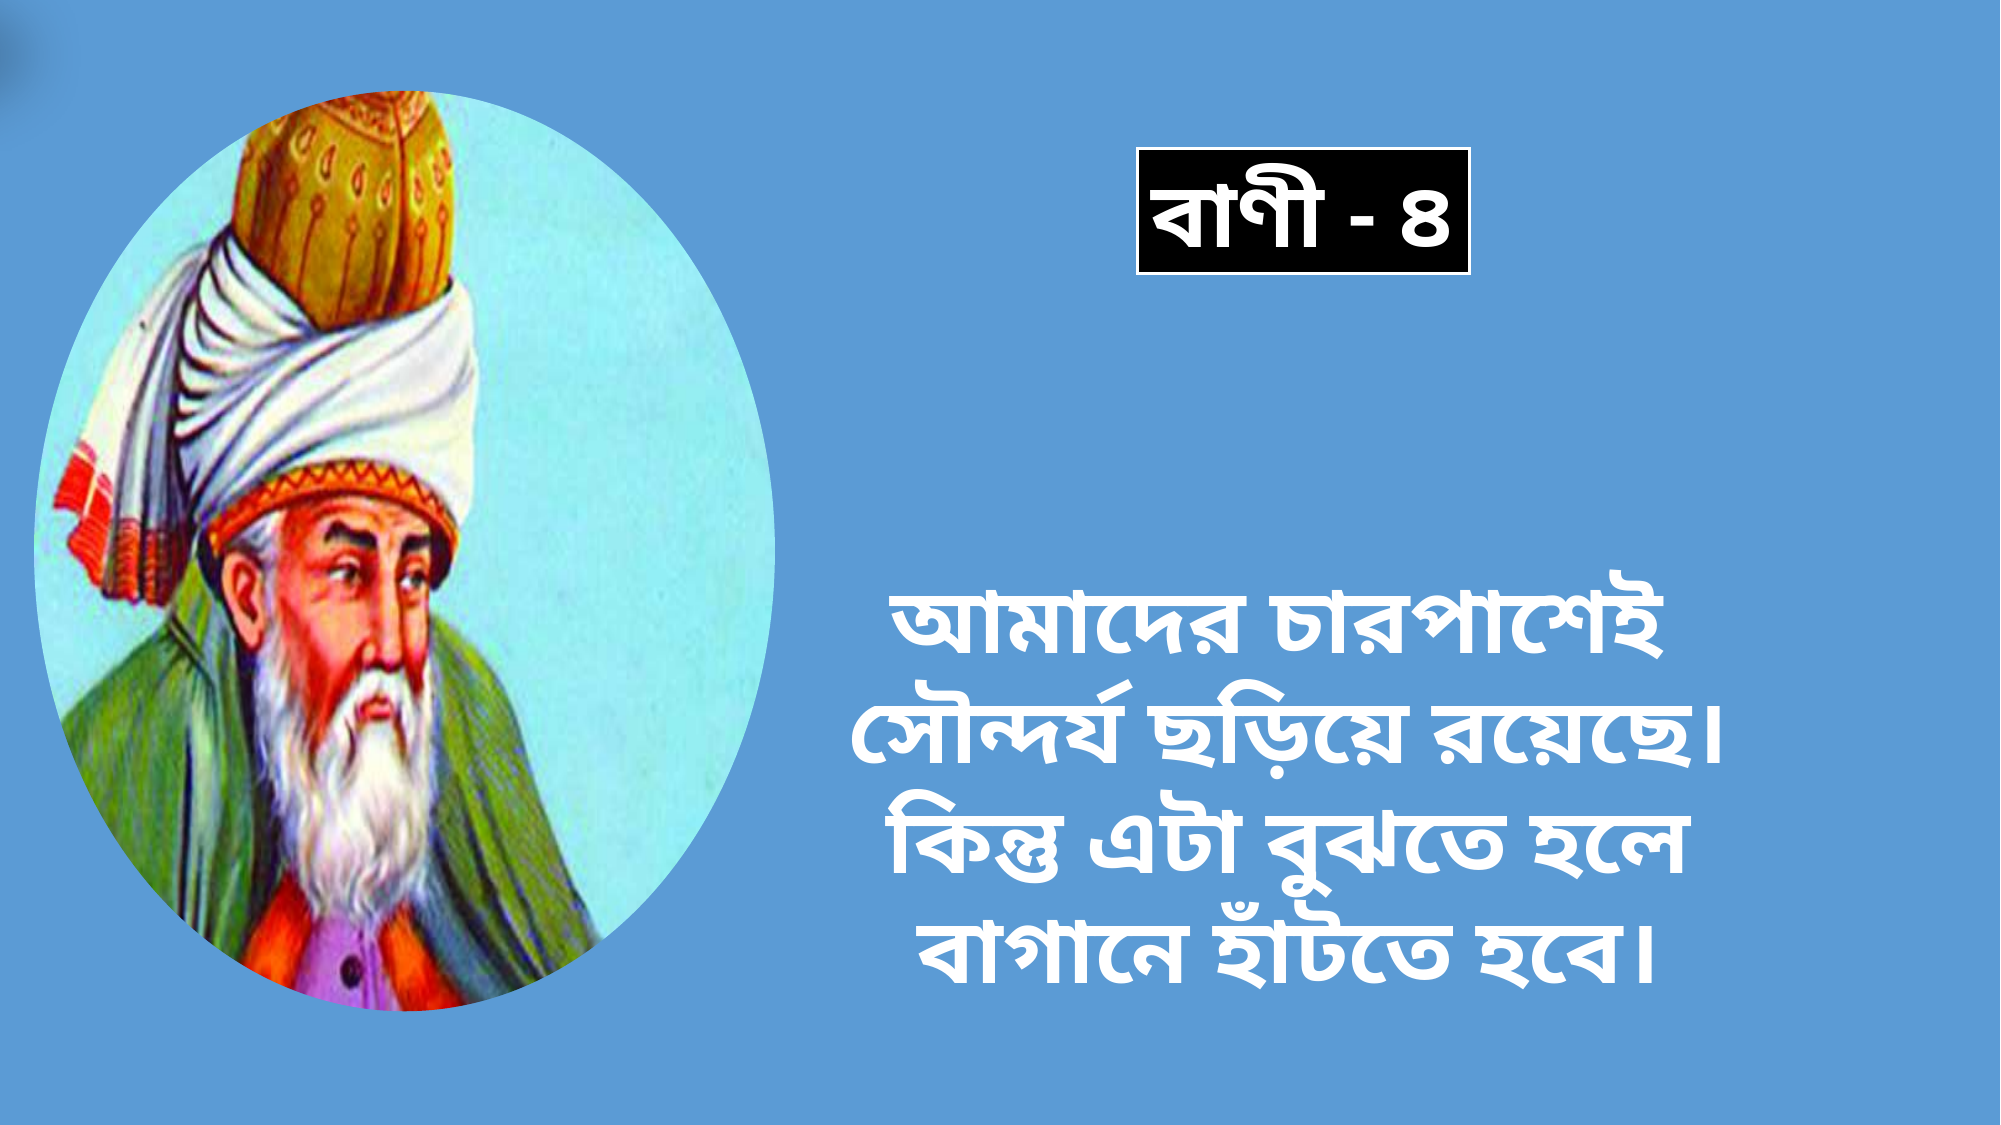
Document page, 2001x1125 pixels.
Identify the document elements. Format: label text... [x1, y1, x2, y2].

text_box বাণী - ৪ [1136, 147, 1471, 275]
text_box আমাদের চারপাশেই সৌন্দর্য ছড়িয়ে রয়েছে। কিন্তু এটা বুঝতে হলে বাগানে হাঁটতে হবে। [775, 554, 2000, 1009]
picture [33, 90, 775, 1012]
